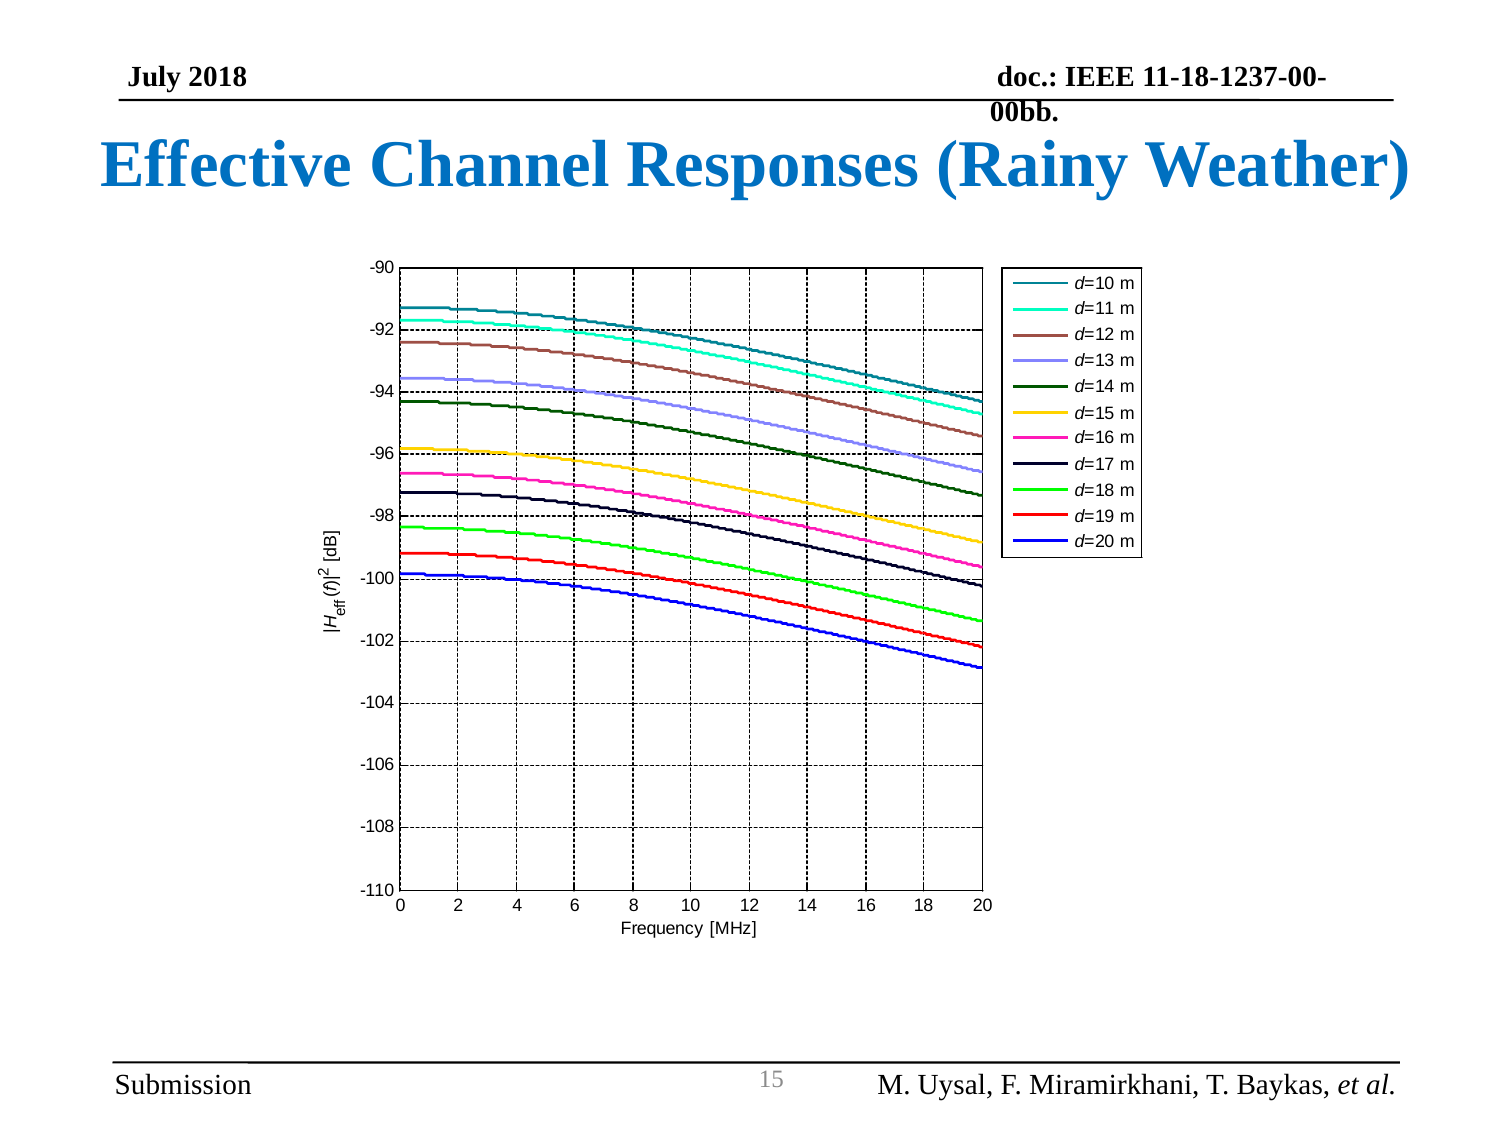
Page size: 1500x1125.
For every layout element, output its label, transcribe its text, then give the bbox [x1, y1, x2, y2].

text_box July 2018 [112, 49, 263, 100]
text_box Effective Channel Responses (Rainy Weather) [81, 112, 1432, 213]
slide_number 15 [741, 1062, 802, 1093]
picture [274, 209, 1236, 976]
text_box Submission [99, 1058, 295, 1108]
text_box M. Uysal, F. Miramirkhani, T. Baykas, et al. [862, 1058, 1418, 1108]
text_box doc.: IEEE 11-18-1237-00-00bb. [974, 49, 1410, 135]
